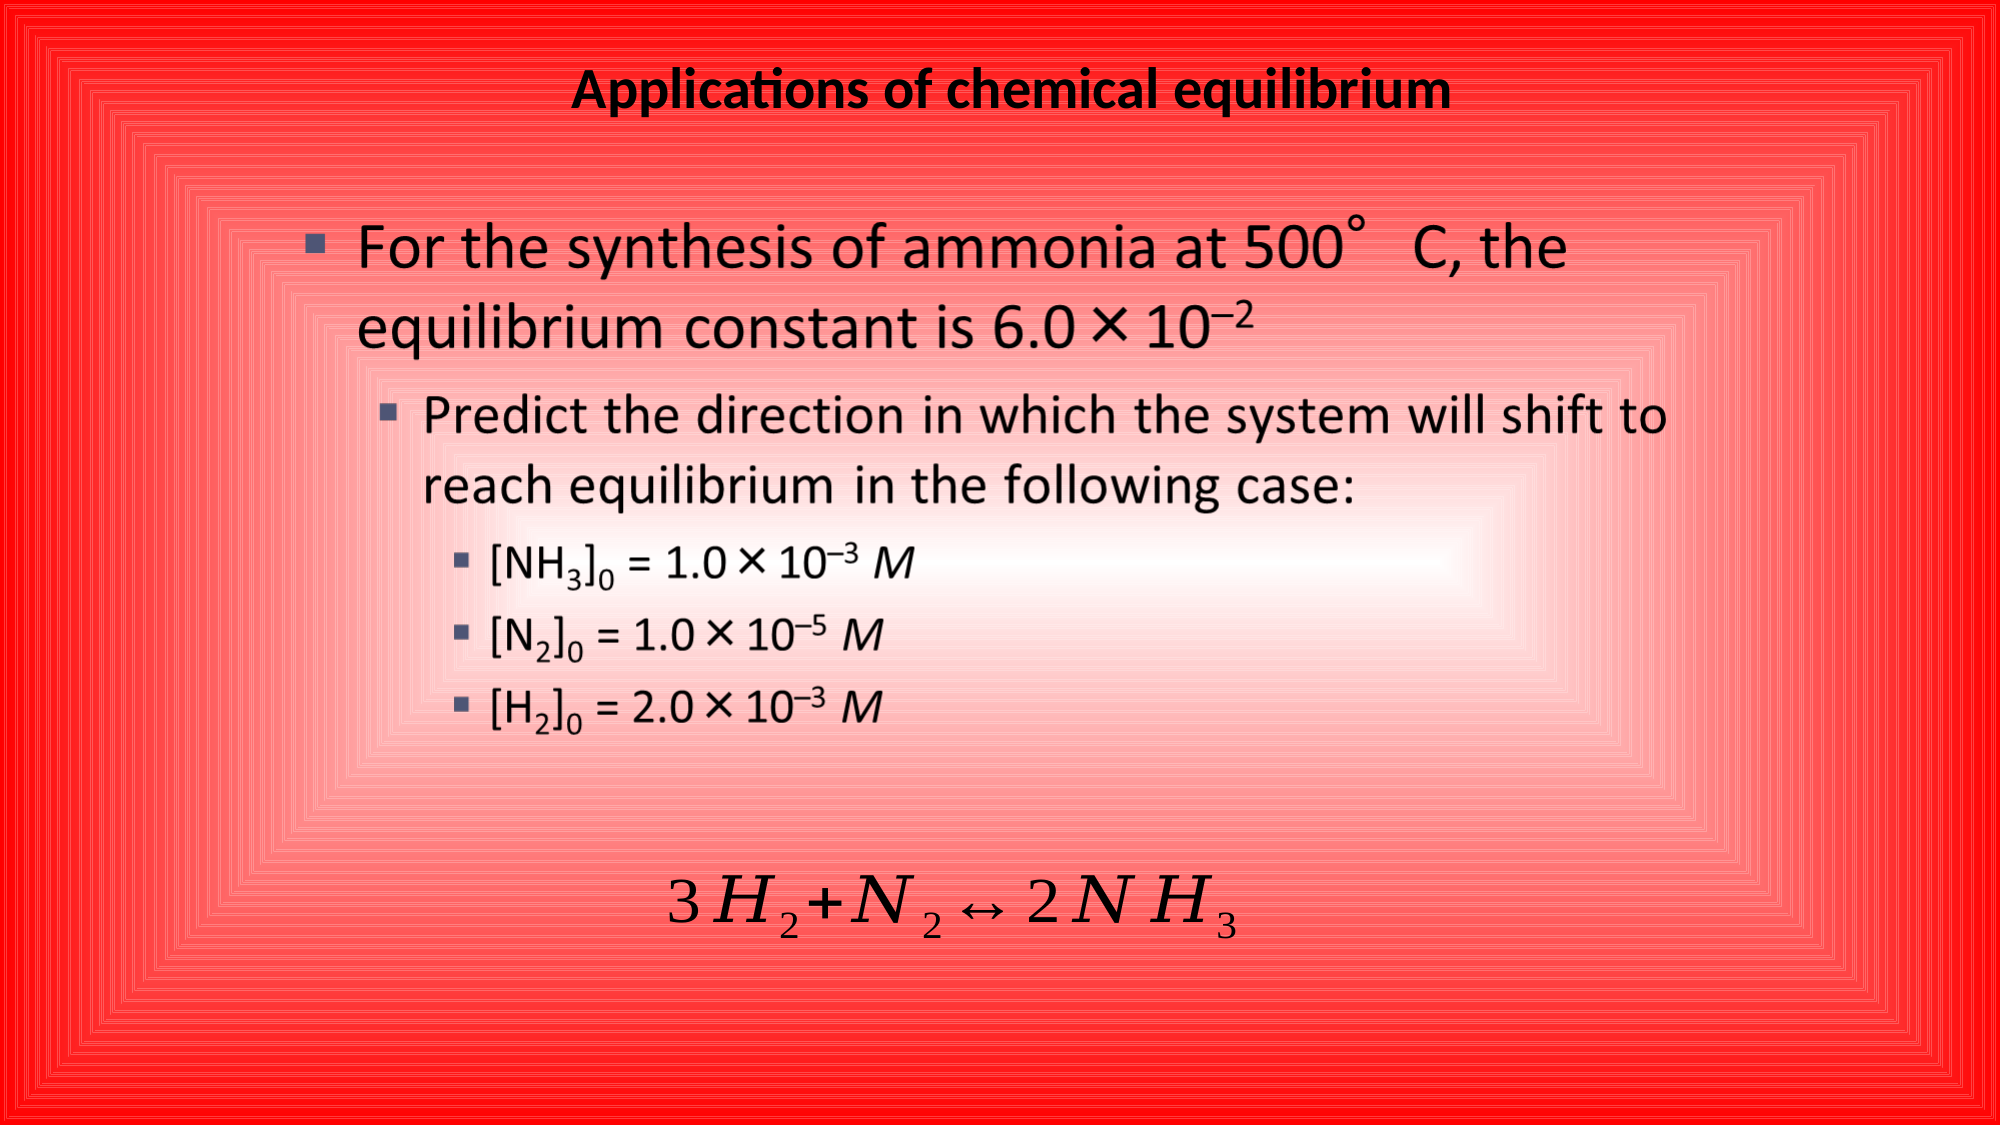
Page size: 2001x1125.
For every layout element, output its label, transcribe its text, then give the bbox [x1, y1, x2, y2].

text_box Applications of chemical equilibrium [557, 42, 1494, 128]
picture [262, 178, 1738, 947]
